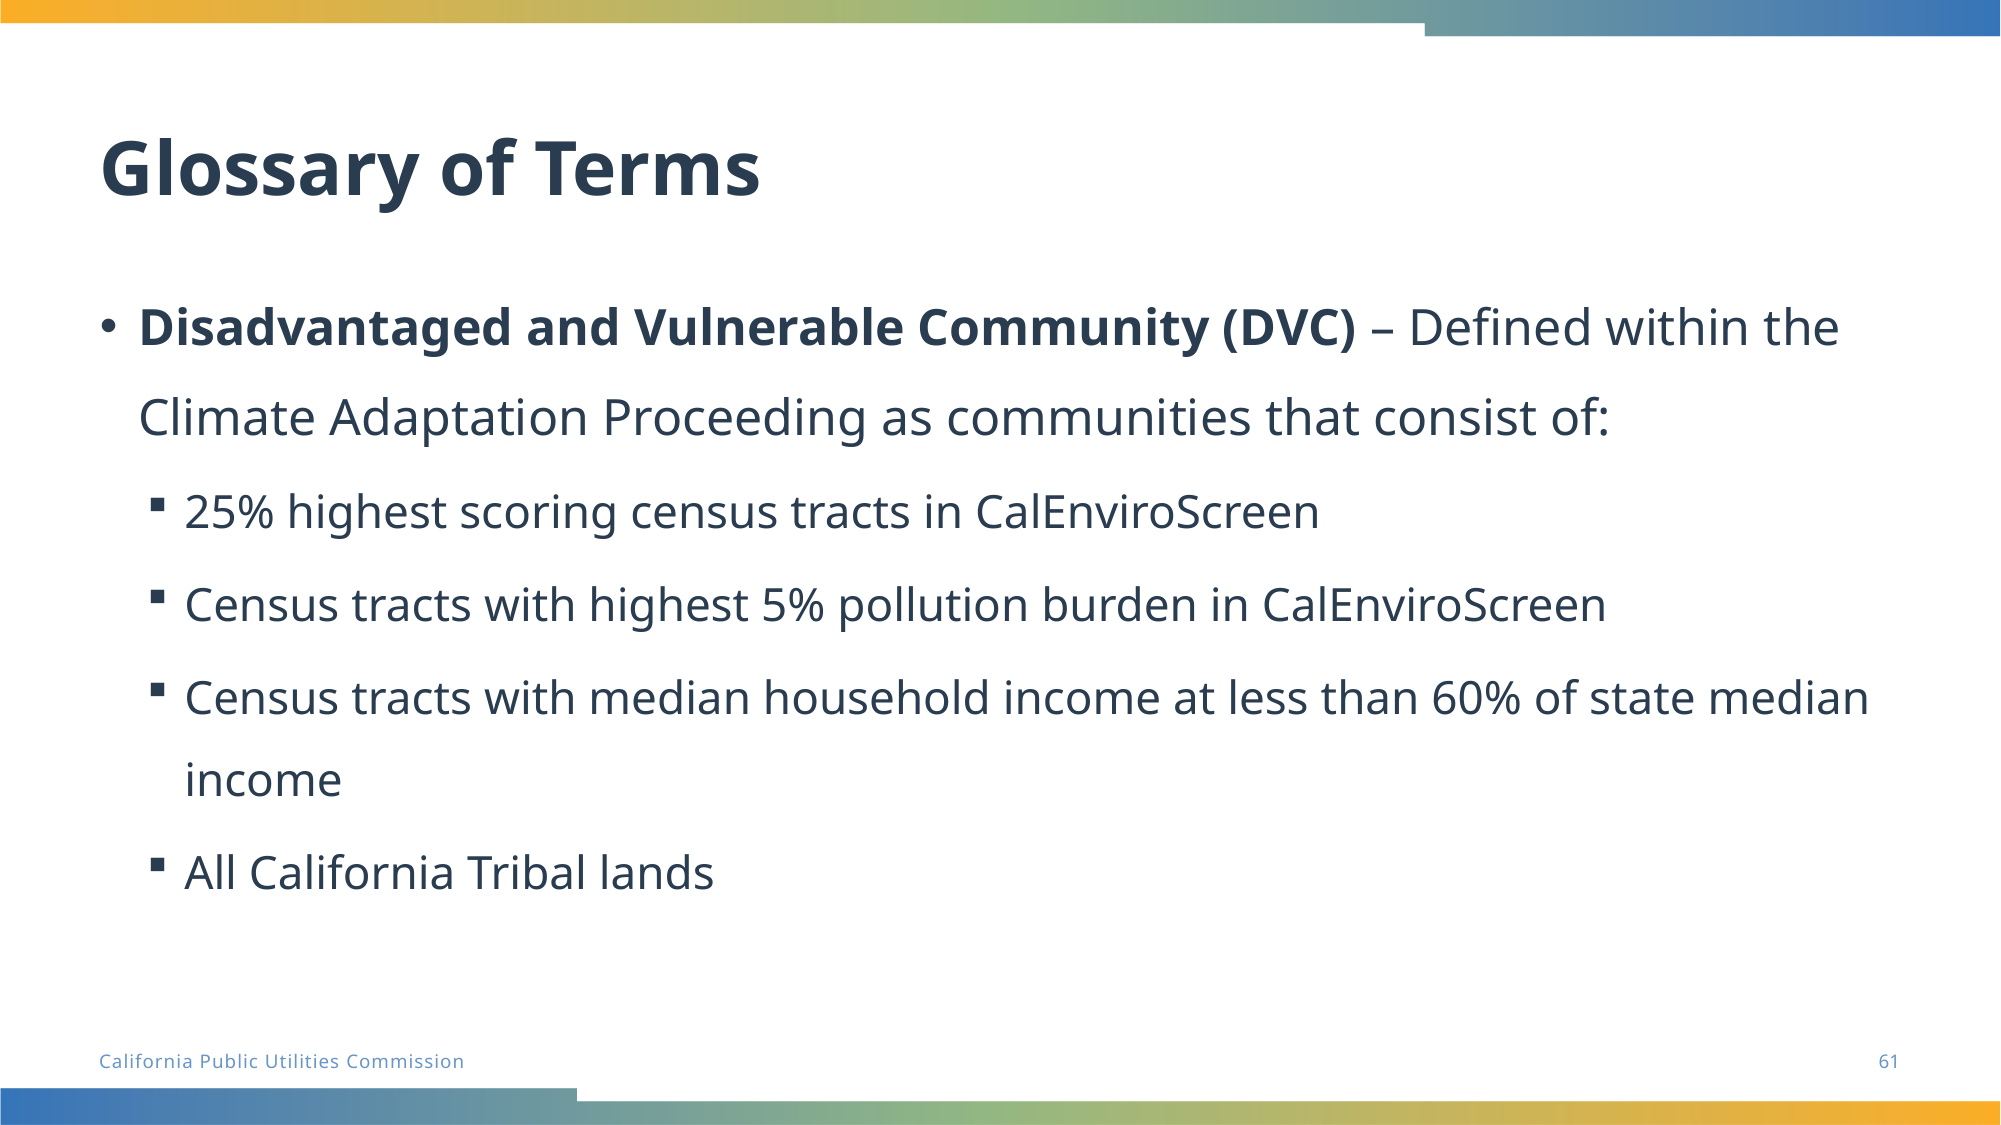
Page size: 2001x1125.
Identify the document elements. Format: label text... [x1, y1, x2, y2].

list Disadvantaged and Vulnerable Community (DVC) – Defined within the Climate Adaptation Proceeding as communities that consist of: 25% highest scoring census tracts in CalEnviroScreen Census tracts with highest 5% pollution burden in CalEnviroScreen Census tracts with median household income at less than 60% of state median income All California Tribal lands [99, 257, 1900, 995]
picture [0, 0, 2001, 1125]
slide_number 61 [1837, 1050, 1900, 1080]
title Glossary of Terms [99, 1, 1900, 220]
